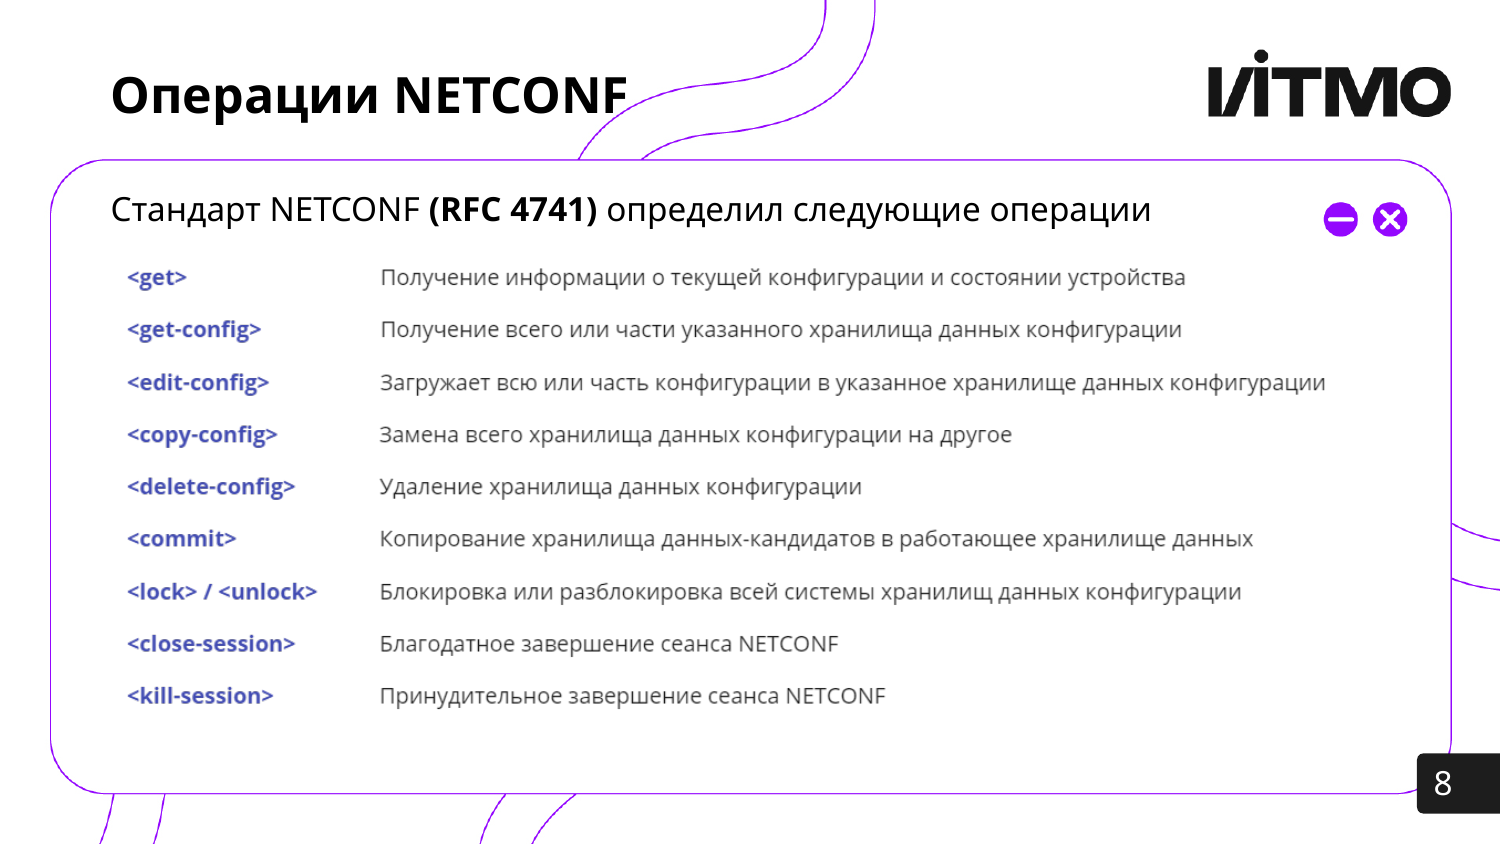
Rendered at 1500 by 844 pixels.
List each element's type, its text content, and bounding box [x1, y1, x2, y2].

text_box Стандарт NETCONF (RFC 4741) определил следующие операции [95, 181, 1176, 236]
picture [0, 0, 1500, 844]
text_box Операции NETCONF [95, 50, 1128, 137]
text_box 8 [1416, 753, 1500, 814]
